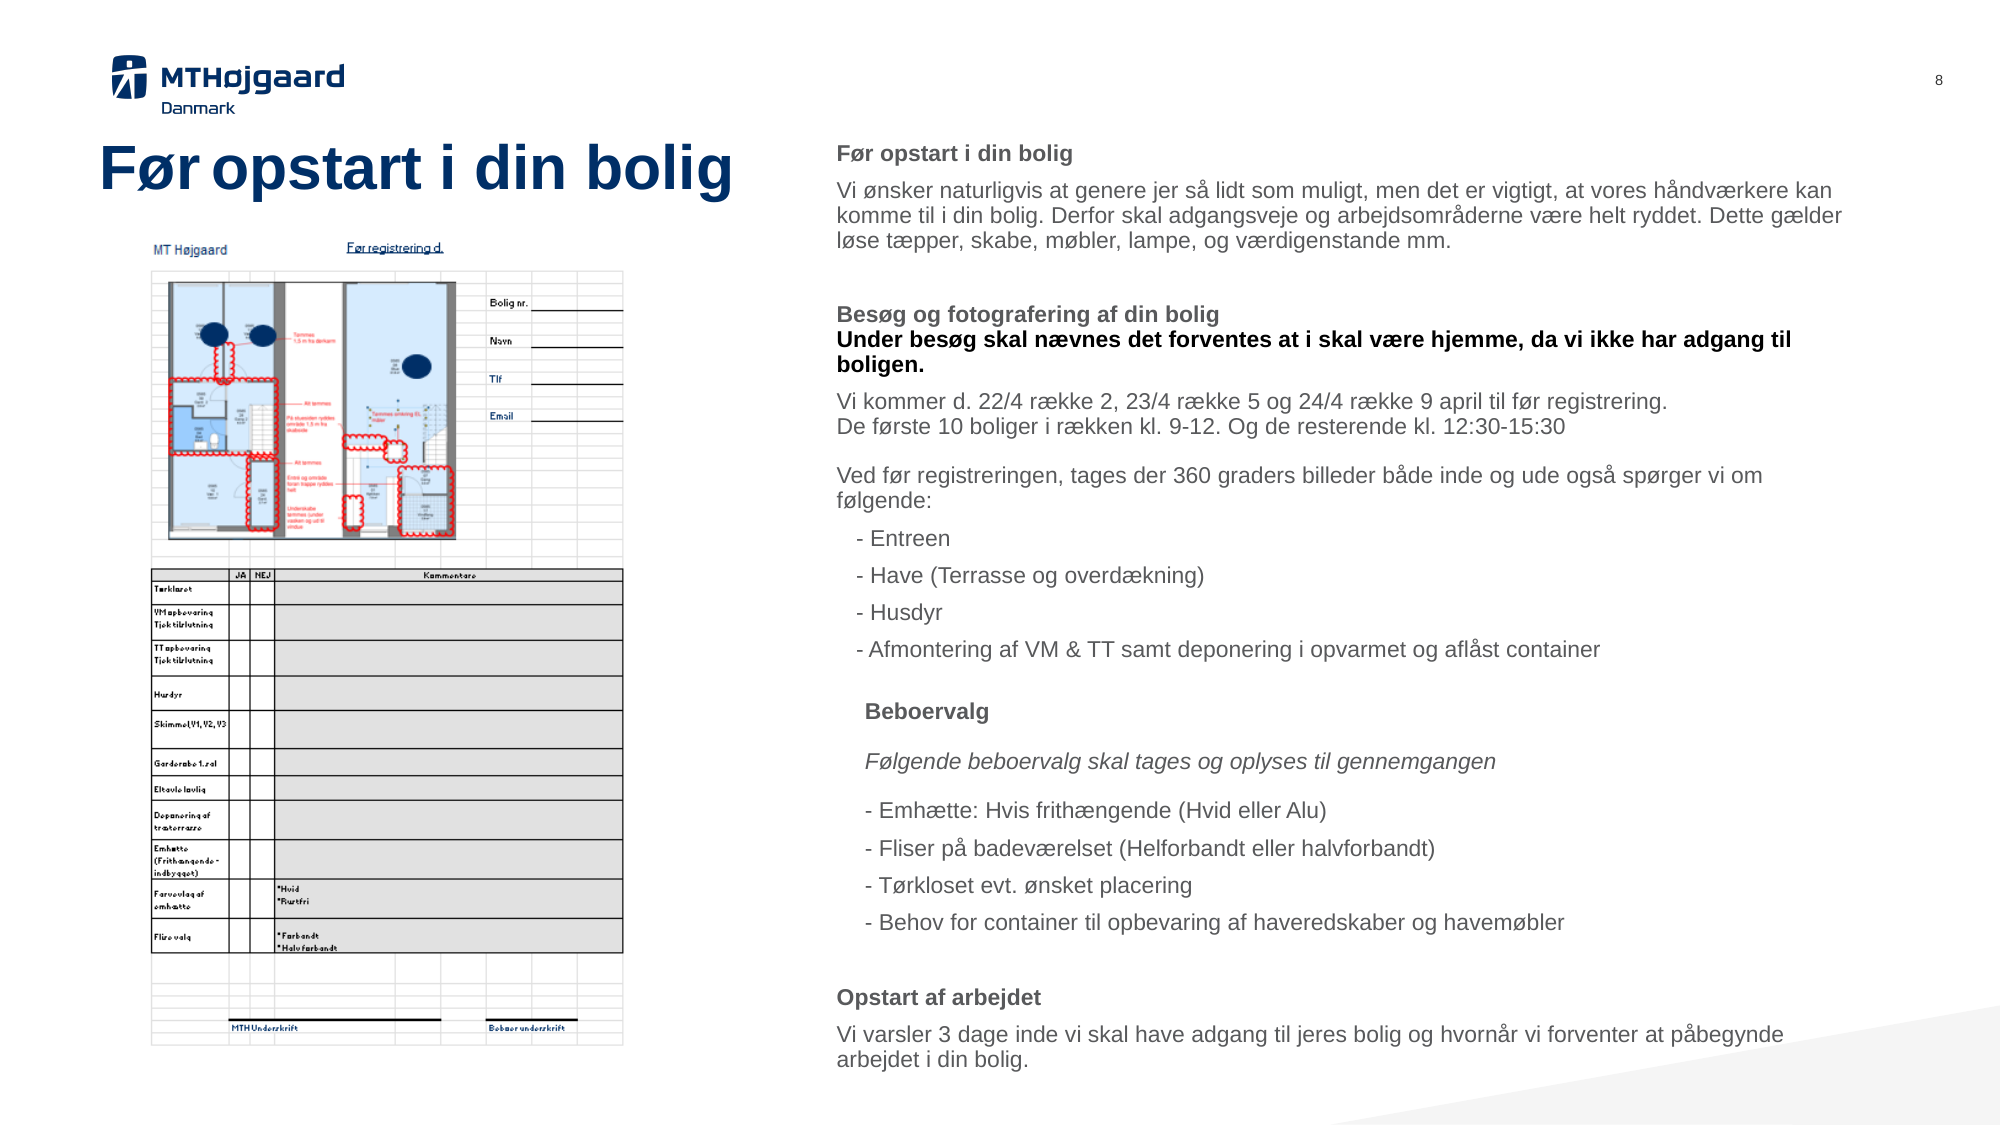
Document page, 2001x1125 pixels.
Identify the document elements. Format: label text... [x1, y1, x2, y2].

picture [112, 55, 344, 114]
text_box Før opstart i din bolig [99, 127, 851, 245]
slide_number 8 [1888, 59, 1944, 89]
picture [123, 224, 658, 1052]
list Før opstart i din bolig Vi ønsker naturligvis at genere jer så lidt som muligt, men det er vigtigt, at vores håndværkere kan komme til i din bolig. Derfor skal adgangsveje og arbejdsområderne være helt ryddet. Dette gælder løse tæpper, skabe, møbler, lampe, og værdigenstande mm. Besøg og fotografering af din bolig Under besøg skal nævnes det forventes at i skal være hjemme, da vi ikke har adgang til boligen. Vi kommer d. 22/4 række 2, 23/4 række 5 og 24/4 række 9 april til før registrering. De første 10 boliger i rækken kl. 9-12. Og de resterende kl. 12:30-15:30 Ved før registreringen, tages der 360 graders billeder både inde og ude også spørger vi om følgende: - Entreen - Have (Terrasse og overdækning) - Husdyr - Afmontering af VM & TT samt deponering i opvarmet og aflåst container Beboervalg Følgende beboervalg skal tages og oplyses til gennemgangen - Emhætte: Hvis frithængende (Hvid eller Alu) - Fliser på badeværelset (Helforbandt eller halvforbandt) - Tørkloset evt. ønsket placering - Behov for container til opbevaring af haveredskaber og havemøbler Opstart af arbejdet Vi varsler 3 dage inde vi skal have adgang til jeres bolig og hvornår vi forventer at påbegynde arbejdet i din bolig. [836, 117, 1850, 1073]
